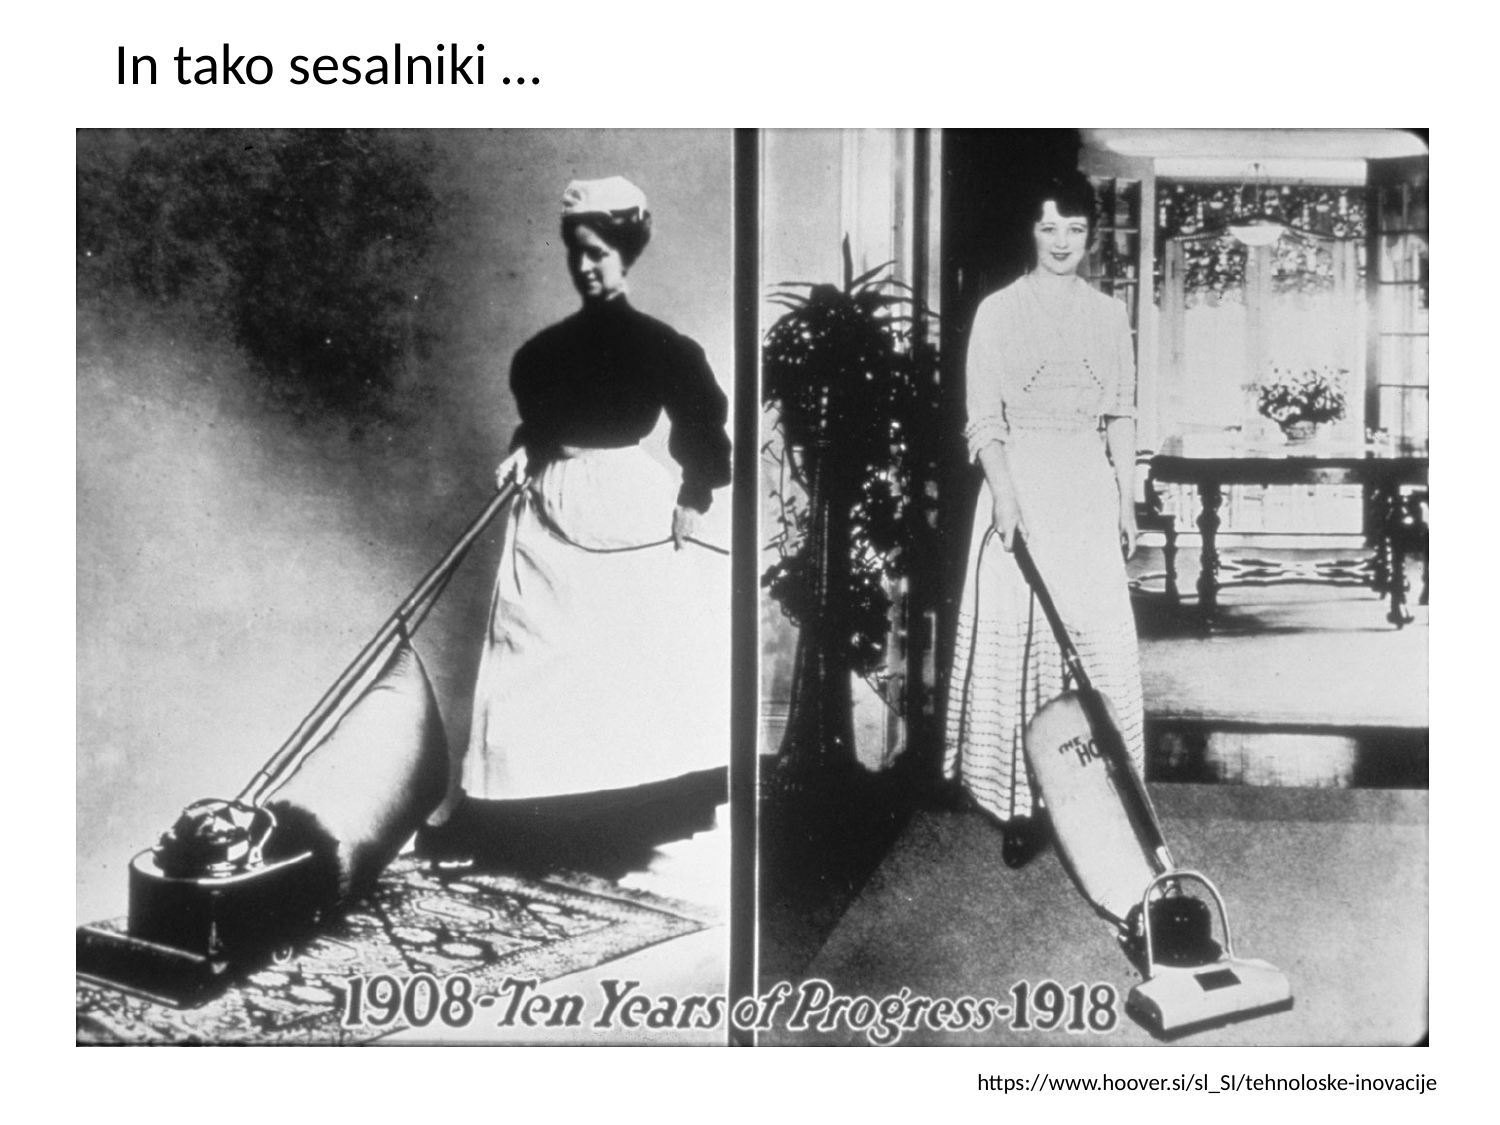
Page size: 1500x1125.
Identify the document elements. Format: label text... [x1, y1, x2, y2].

picture [76, 128, 1429, 1047]
text_box In tako sesalniki … [100, 19, 1187, 104]
text_box https://www.hoover.si/sl_SI/tehnoloske-inovacije [962, 1060, 1500, 1103]
